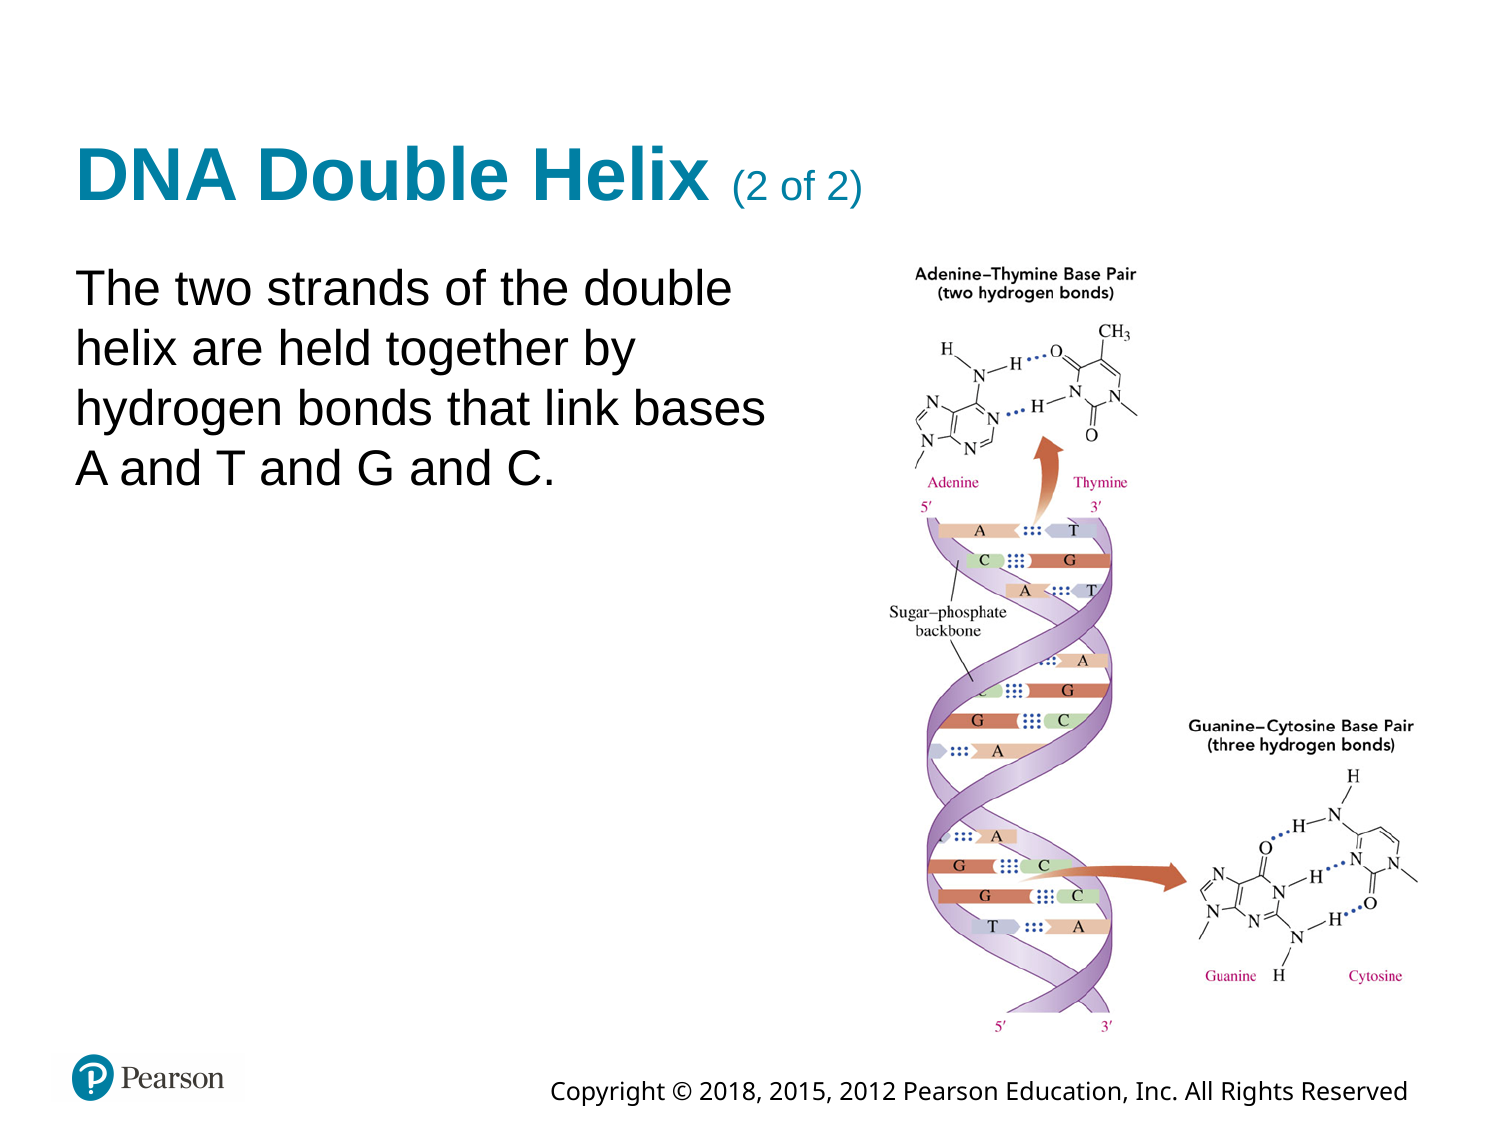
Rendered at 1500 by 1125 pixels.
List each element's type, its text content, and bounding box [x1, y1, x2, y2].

picture [51, 1053, 245, 1102]
title D N A Double Helix (2 of 2) [75, 35, 1425, 216]
list The two strands of the double helix are held together by hydrogen bonds that link bases A and T and G and C. [75, 255, 804, 571]
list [883, 255, 1426, 1038]
